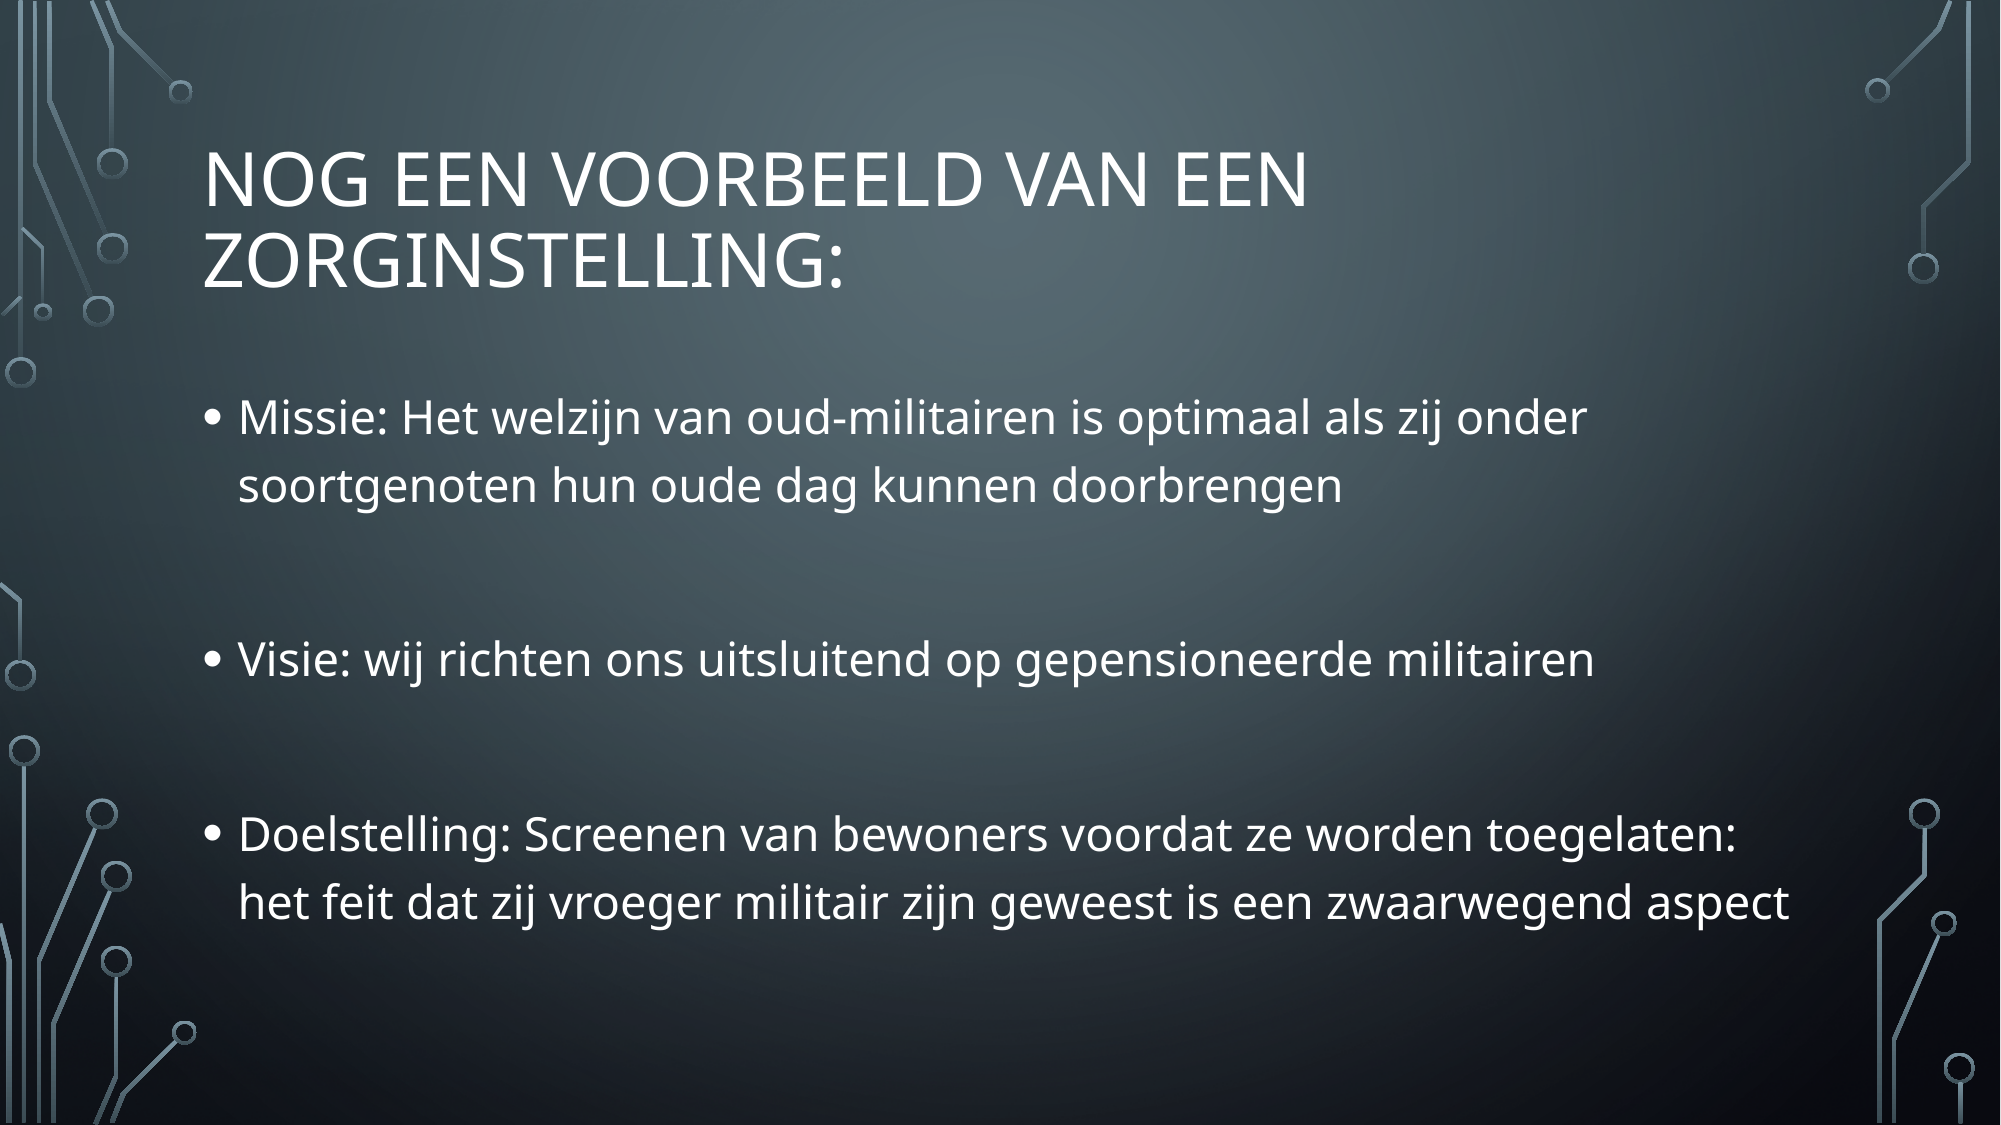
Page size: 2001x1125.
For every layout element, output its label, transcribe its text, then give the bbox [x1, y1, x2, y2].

title Nog een voorbeeld van een zorginstelling: [187, 101, 1813, 344]
list Missie: Het welzijn van oud-militairen is optimaal als zij onder soortgenoten hun oude dag kunnen doorbrengen Visie: wij richten ons uitsluitend op gepensioneerde militairen Doelstelling: Screenen van bewoners voordat ze worden toegelaten: het feit dat zij vroeger militair zijn geweest is een zwaarwegend aspect [187, 369, 1813, 950]
